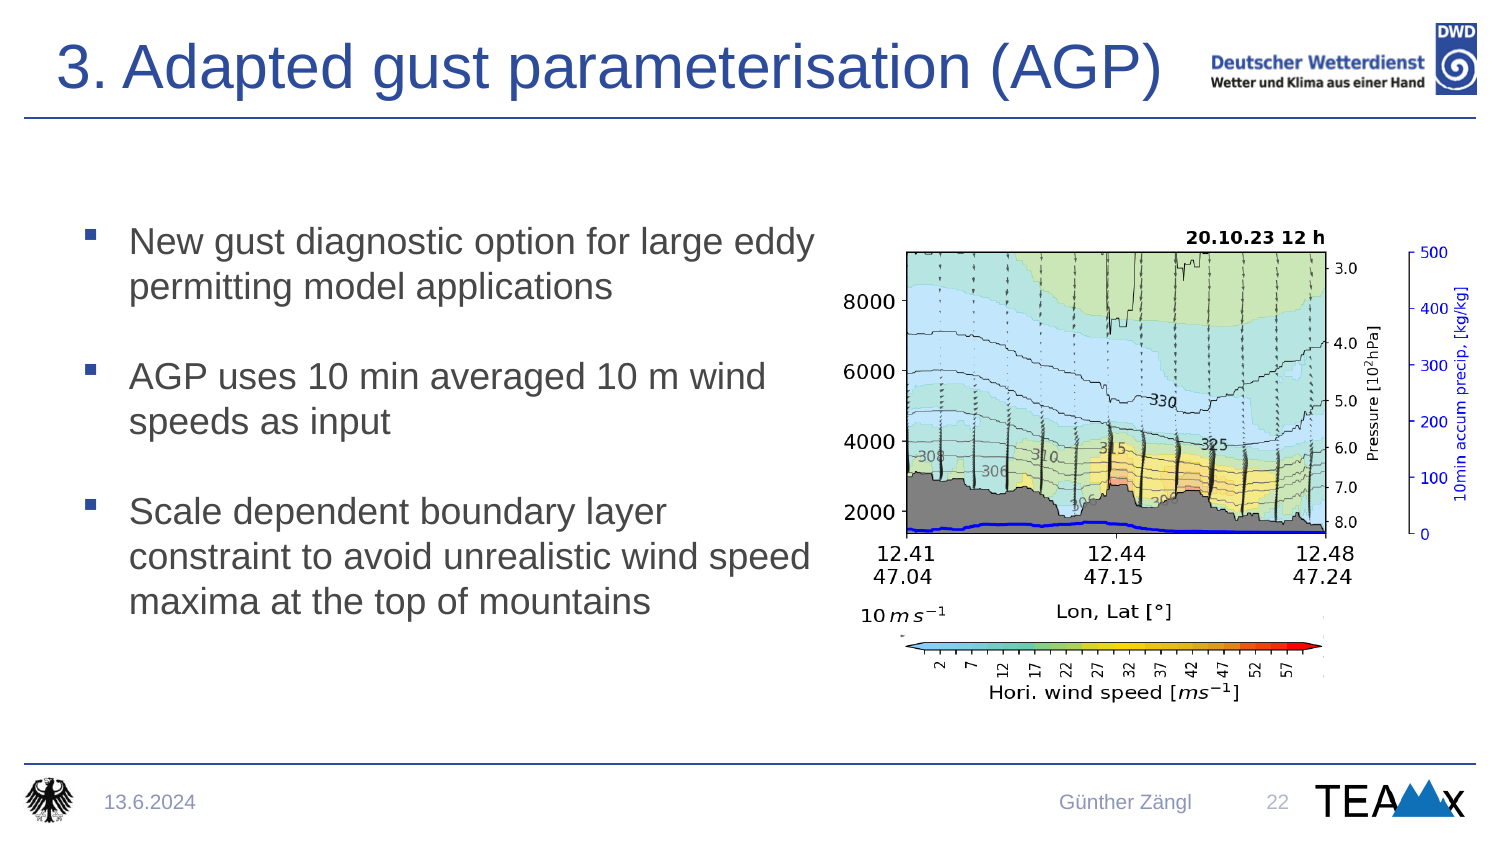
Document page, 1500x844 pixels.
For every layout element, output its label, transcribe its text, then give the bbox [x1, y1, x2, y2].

picture [23, 776, 75, 824]
picture [1211, 23, 1477, 95]
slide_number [88, 777, 441, 823]
text_box New gust diagnostic option for large eddy permitting model applications AGP uses 10 min averaged 10 m wind speeds as input Scale dependent boundary layer constraint to avoid unrealistic wind speed maxima at the top of mountains [67, 209, 841, 675]
slide_number 22 [1218, 777, 1305, 823]
picture [840, 221, 1471, 590]
footer Günther Zängl [535, 777, 1218, 823]
picture [1312, 777, 1470, 823]
picture [851, 602, 1324, 708]
title 3. Adapted gust parameterisation (AGP) [21, 34, 1200, 103]
